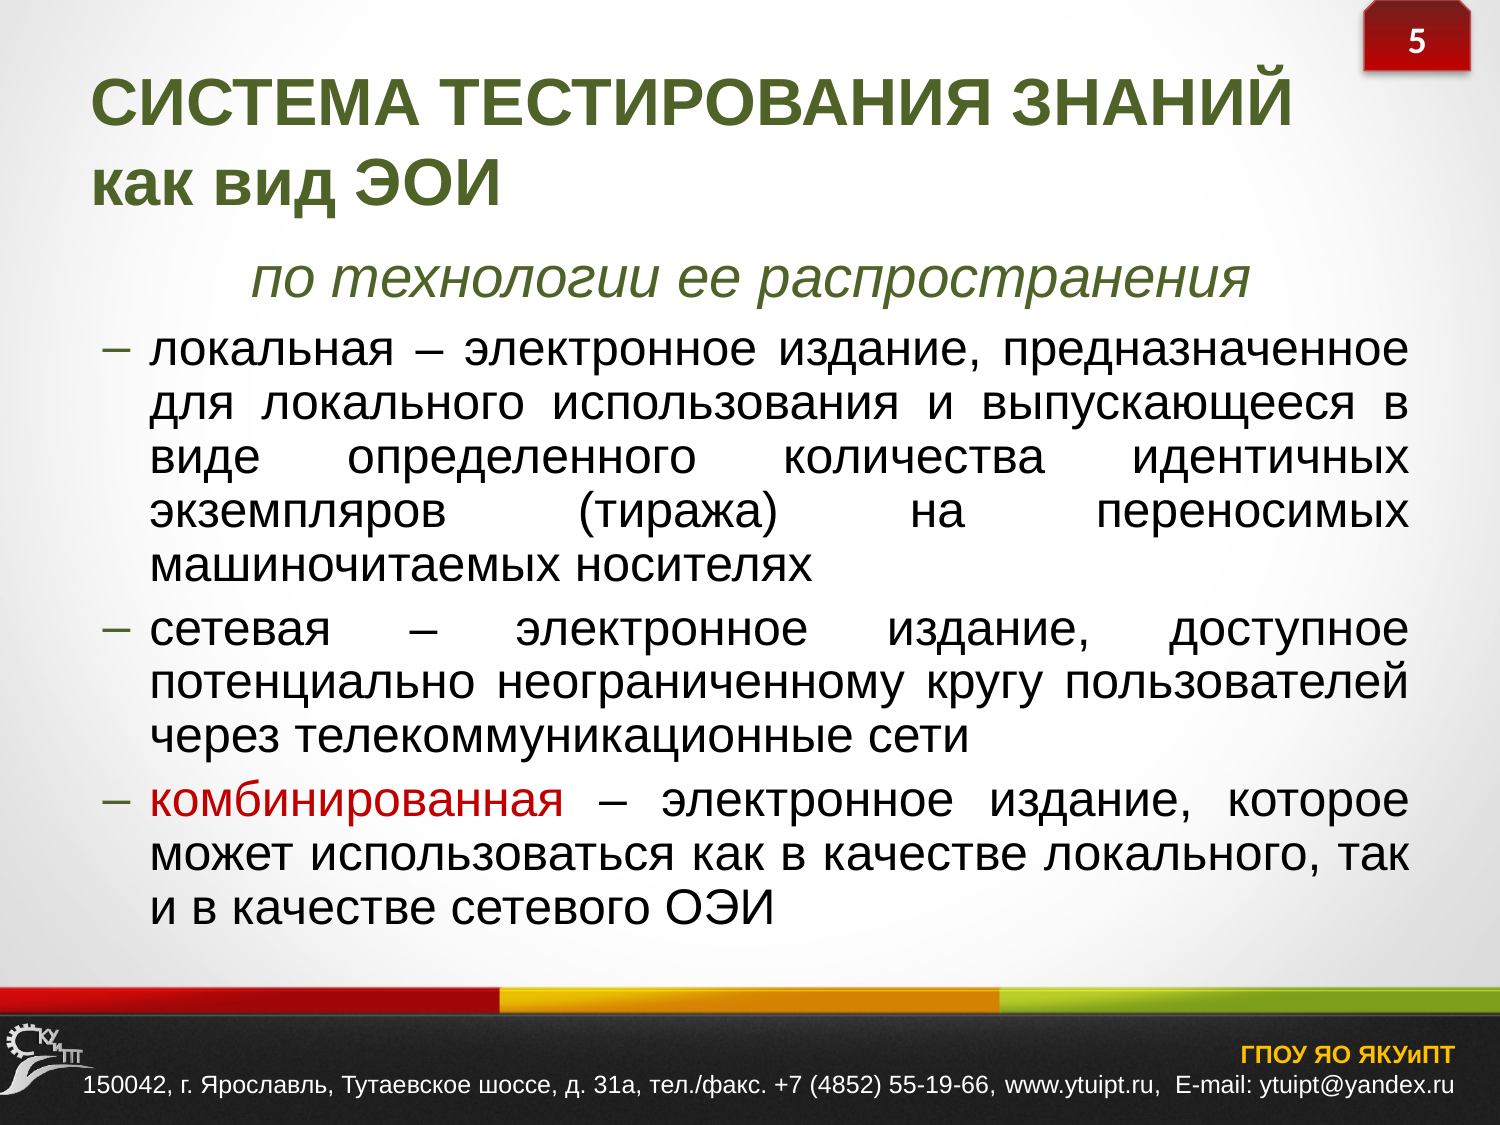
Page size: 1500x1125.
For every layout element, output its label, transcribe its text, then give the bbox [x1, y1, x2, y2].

text_box 5 [1363, 0, 1472, 72]
text_box ГПОУ ЯО ЯКУиПТ 150042, г. Ярославль, Тутаевское шоссе, д. 31а, тел./факс. +7 (4852) 55-19-66, www.ytuipt.ru, E-mail: ytuipt@yandex.ru [29, 1029, 1471, 1108]
list локальная – электронное издание, предназначенное для локального использования и выпускающееся в виде определенного количества идентичных экземпляров (тиража) на переносимых машиночитаемых носителях сетевая – электронное издание, доступное потенциально неограниченному кругу пользователей через телекоммуникационные сети комбинированная – электронное издание, которое может использоваться как в качестве локального, так и в качестве сетевого ОЭИ [75, 314, 1425, 1005]
picture [0, 0, 1500, 1125]
text_box по технологии ее распространения [76, 231, 1427, 338]
title СИСТЕМА ТЕСТИРОВАНИЯ ЗНАНИЙ как вид ЭОИ [75, 45, 1425, 233]
